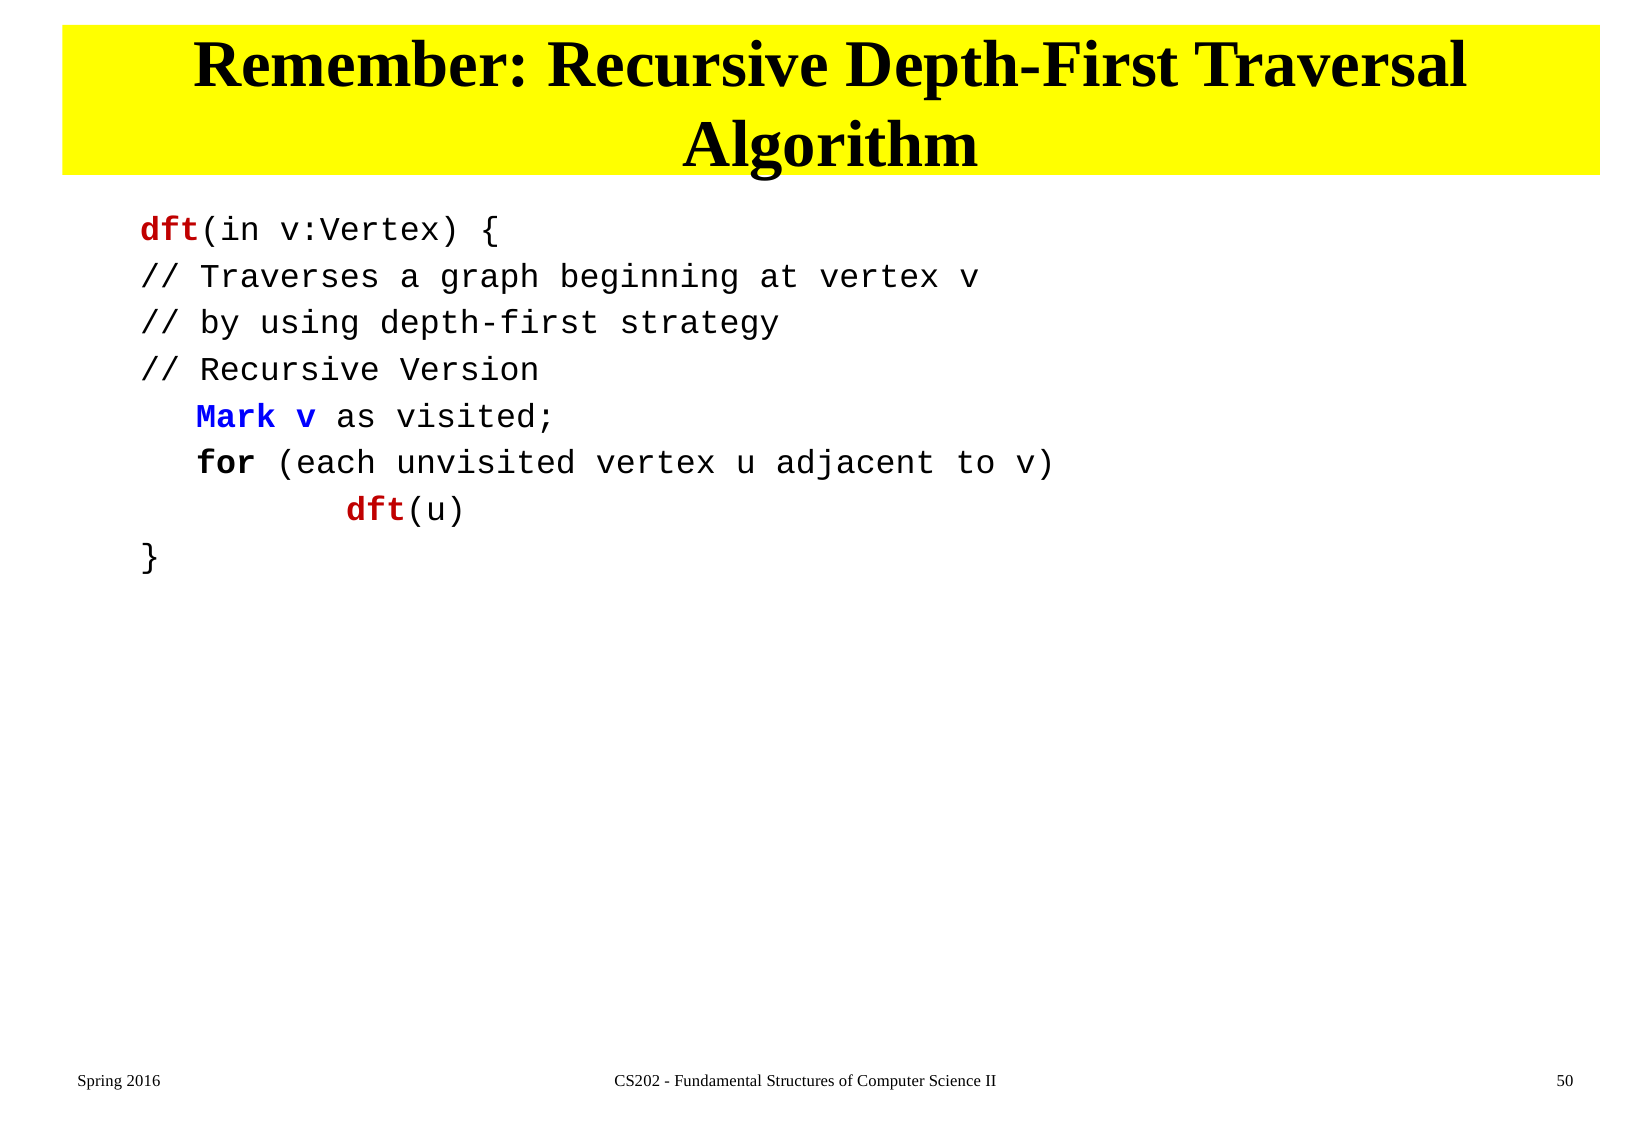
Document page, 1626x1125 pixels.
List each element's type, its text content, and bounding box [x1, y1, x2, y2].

slide_number Spring 2016 [62, 1062, 402, 1101]
title Remember: Recursive Depth-First Traversal Algorithm [62, 24, 1600, 175]
list dft(in v:Vertex) { // Traverses a graph beginning at vertex v // by using depth-first strategy // Recursive Version Mark v as visited; for (each unvisited vertex u adjacent to v) dft(u) } [125, 200, 1588, 1038]
footer CS202 - Fundamental Structures of Computer Science II [500, 1062, 1111, 1101]
slide_number 50 [1249, 1062, 1589, 1101]
